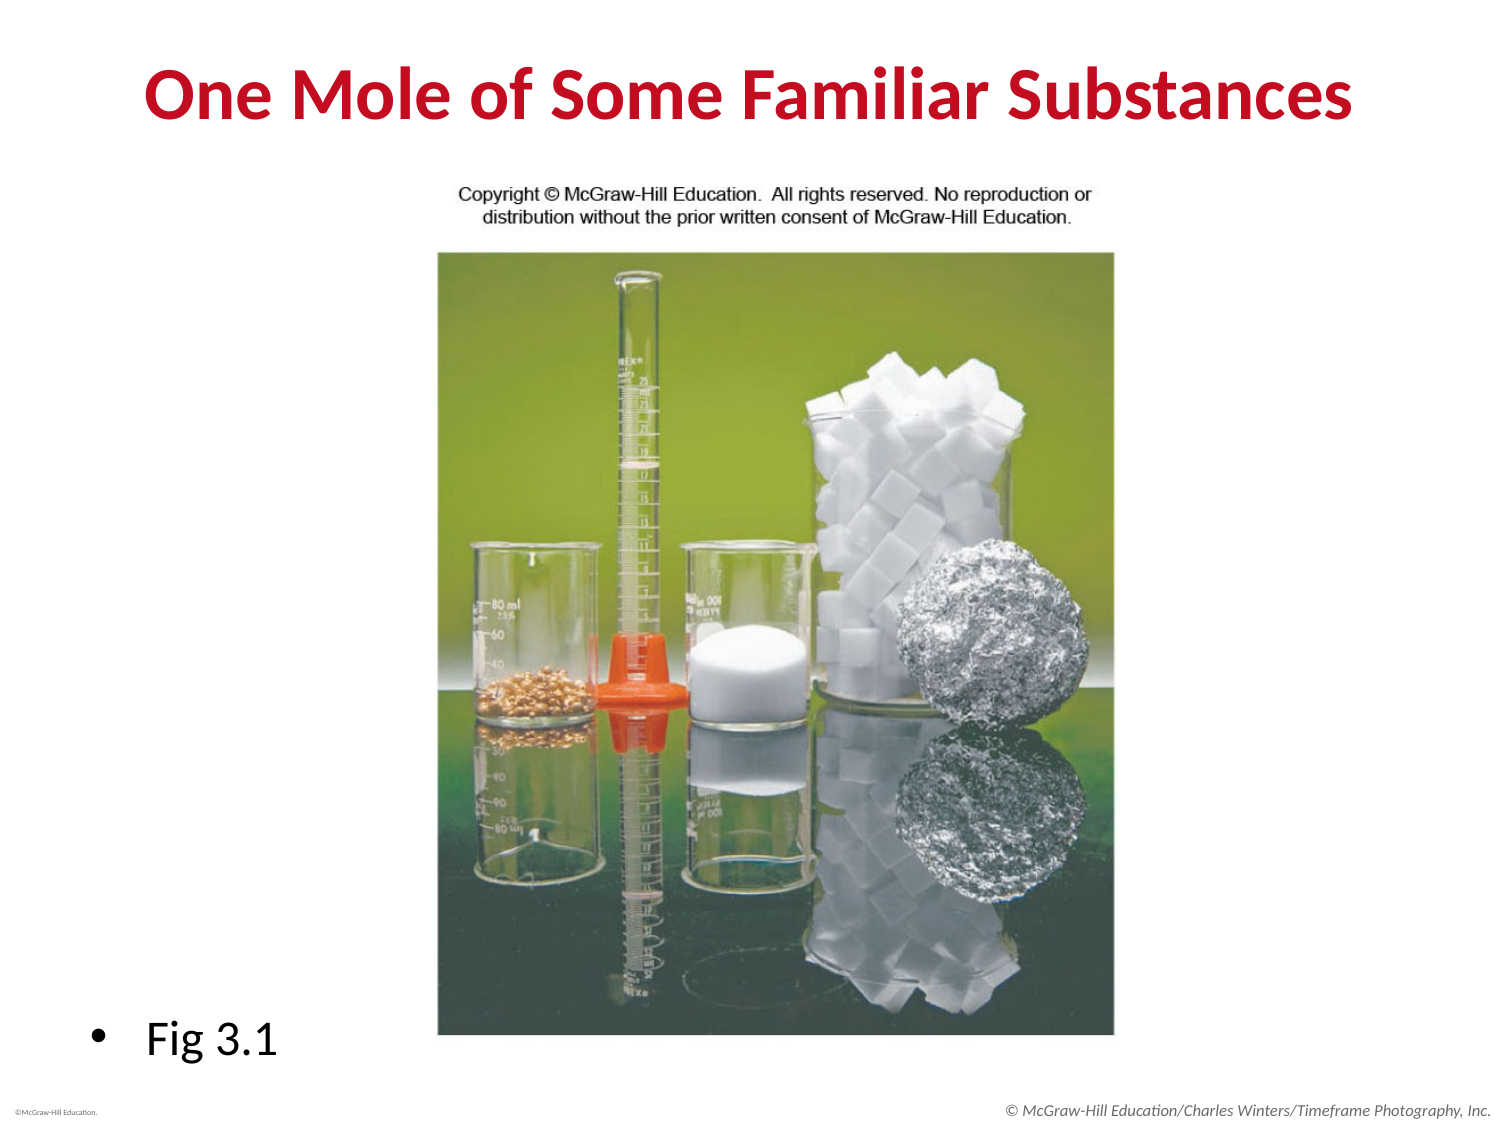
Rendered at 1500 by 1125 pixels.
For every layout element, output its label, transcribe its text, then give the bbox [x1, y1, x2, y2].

picture [435, 185, 1117, 1042]
list © McGraw-Hill Education/Charles Winters/Timeframe Photography, Inc. [900, 1100, 1500, 1125]
list Fig 3.1 [75, 998, 1425, 1075]
title One Mole of Some Familiar Substances [0, 37, 1500, 138]
